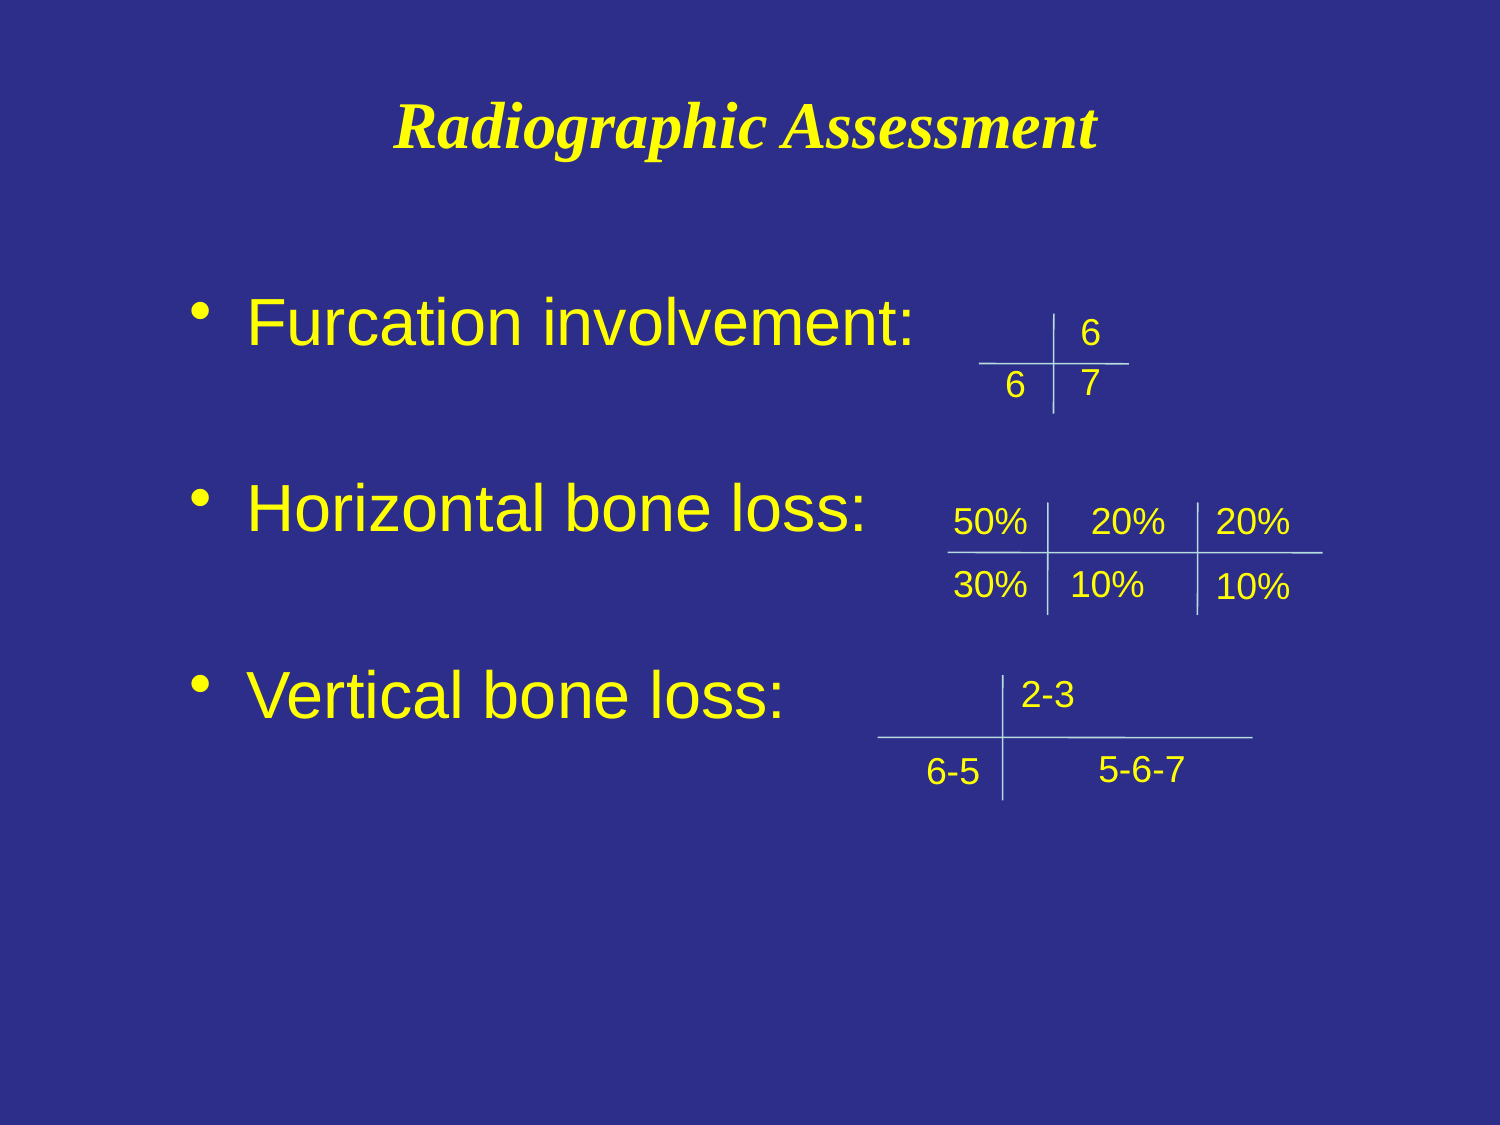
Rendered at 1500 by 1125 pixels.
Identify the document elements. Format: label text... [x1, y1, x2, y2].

list Furcation involvement: Horizontal bone loss: Vertical bone loss: [174, 270, 1451, 1022]
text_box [877, 662, 1253, 801]
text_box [937, 464, 1323, 616]
title Radiographic Assessment [0, 0, 1476, 269]
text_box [978, 300, 1129, 414]
